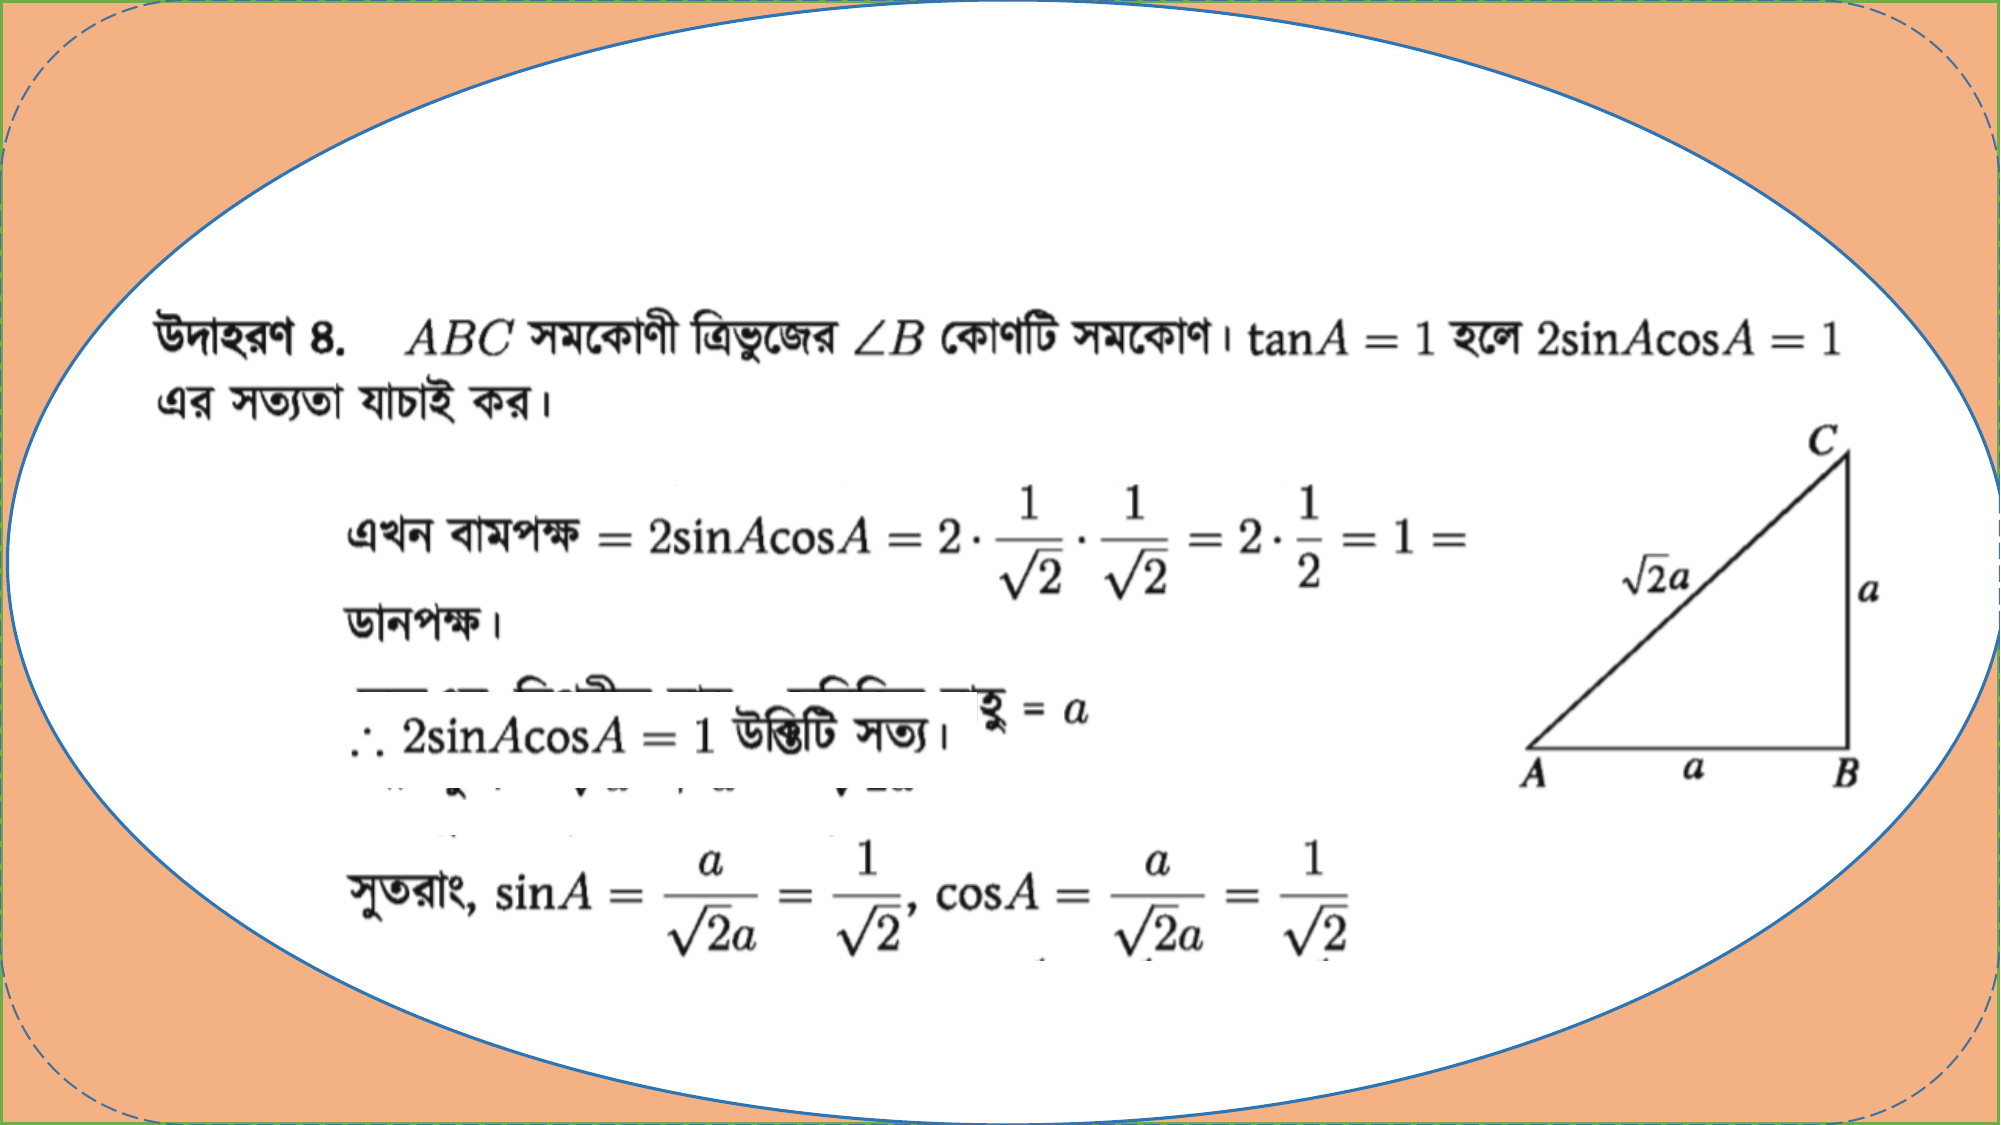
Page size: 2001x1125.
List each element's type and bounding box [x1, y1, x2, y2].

text_box [1840, 966, 2000, 1125]
picture [130, 295, 1889, 811]
picture [327, 670, 1104, 800]
picture [335, 835, 1377, 961]
text_box [0, 966, 166, 1125]
text_box [0, 0, 159, 159]
text_box [1841, 0, 2000, 160]
text_box [0, 0, 2000, 1125]
picture [327, 484, 1475, 659]
